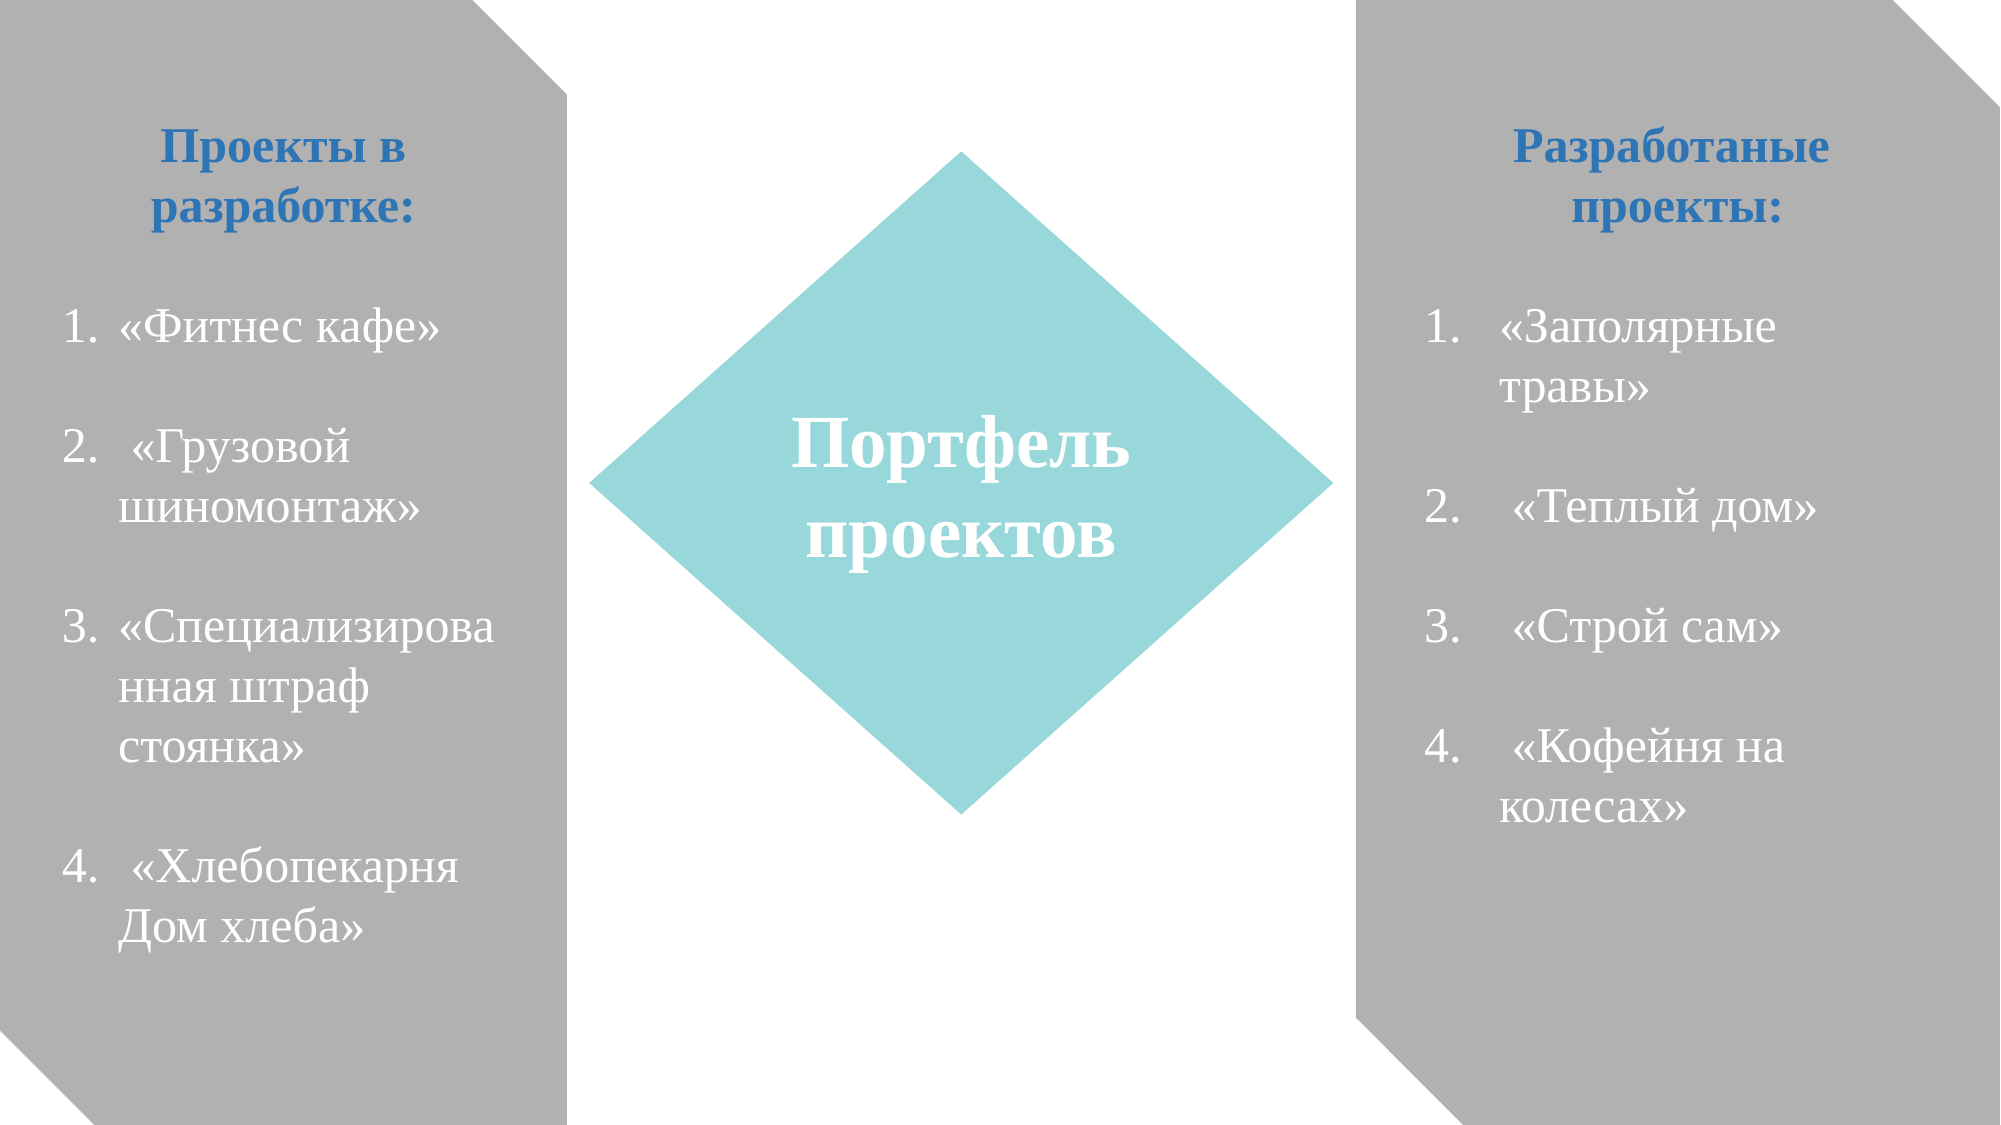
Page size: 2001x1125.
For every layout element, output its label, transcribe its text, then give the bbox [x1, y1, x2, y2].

text_box Проекты в разработке: «Фитнес кафе» «Грузовой шиномонтаж» «Специализированная штраф стоянка» «Хлебопекарня Дом хлеба» [0, 0, 568, 1125]
text_box Портфель проектов [587, 149, 1335, 816]
text_box Разработаные проекты: «Заполярные травы» «Теплый дом» «Строй сам» «Кофейня на колесах» [1354, 0, 2000, 1125]
